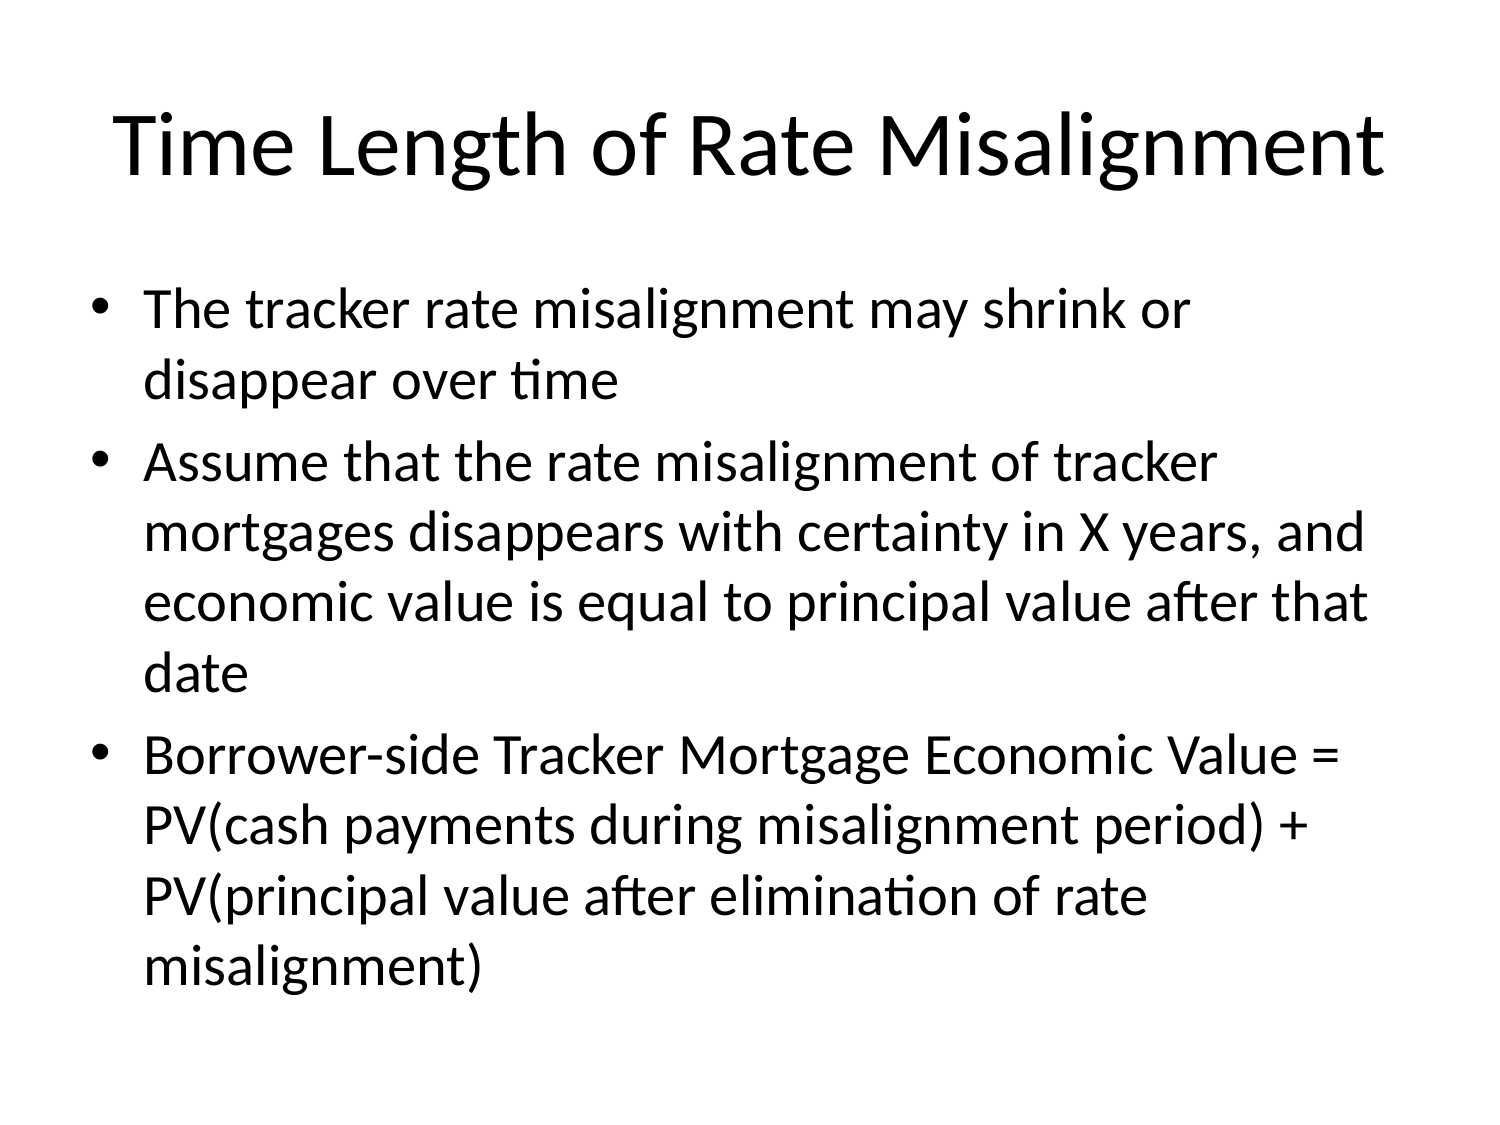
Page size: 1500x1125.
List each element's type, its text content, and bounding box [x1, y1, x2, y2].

list The tracker rate misalignment may shrink or disappear over time Assume that the rate misalignment of tracker mortgages disappears with certainty in X years, and economic value is equal to principal value after that date Borrower-side Tracker Mortgage Economic Value = PV(cash payments during misalignment period) + PV(principal value after elimination of rate misalignment) [75, 262, 1425, 1005]
title Time Length of Rate Misalignment [75, 45, 1425, 233]
